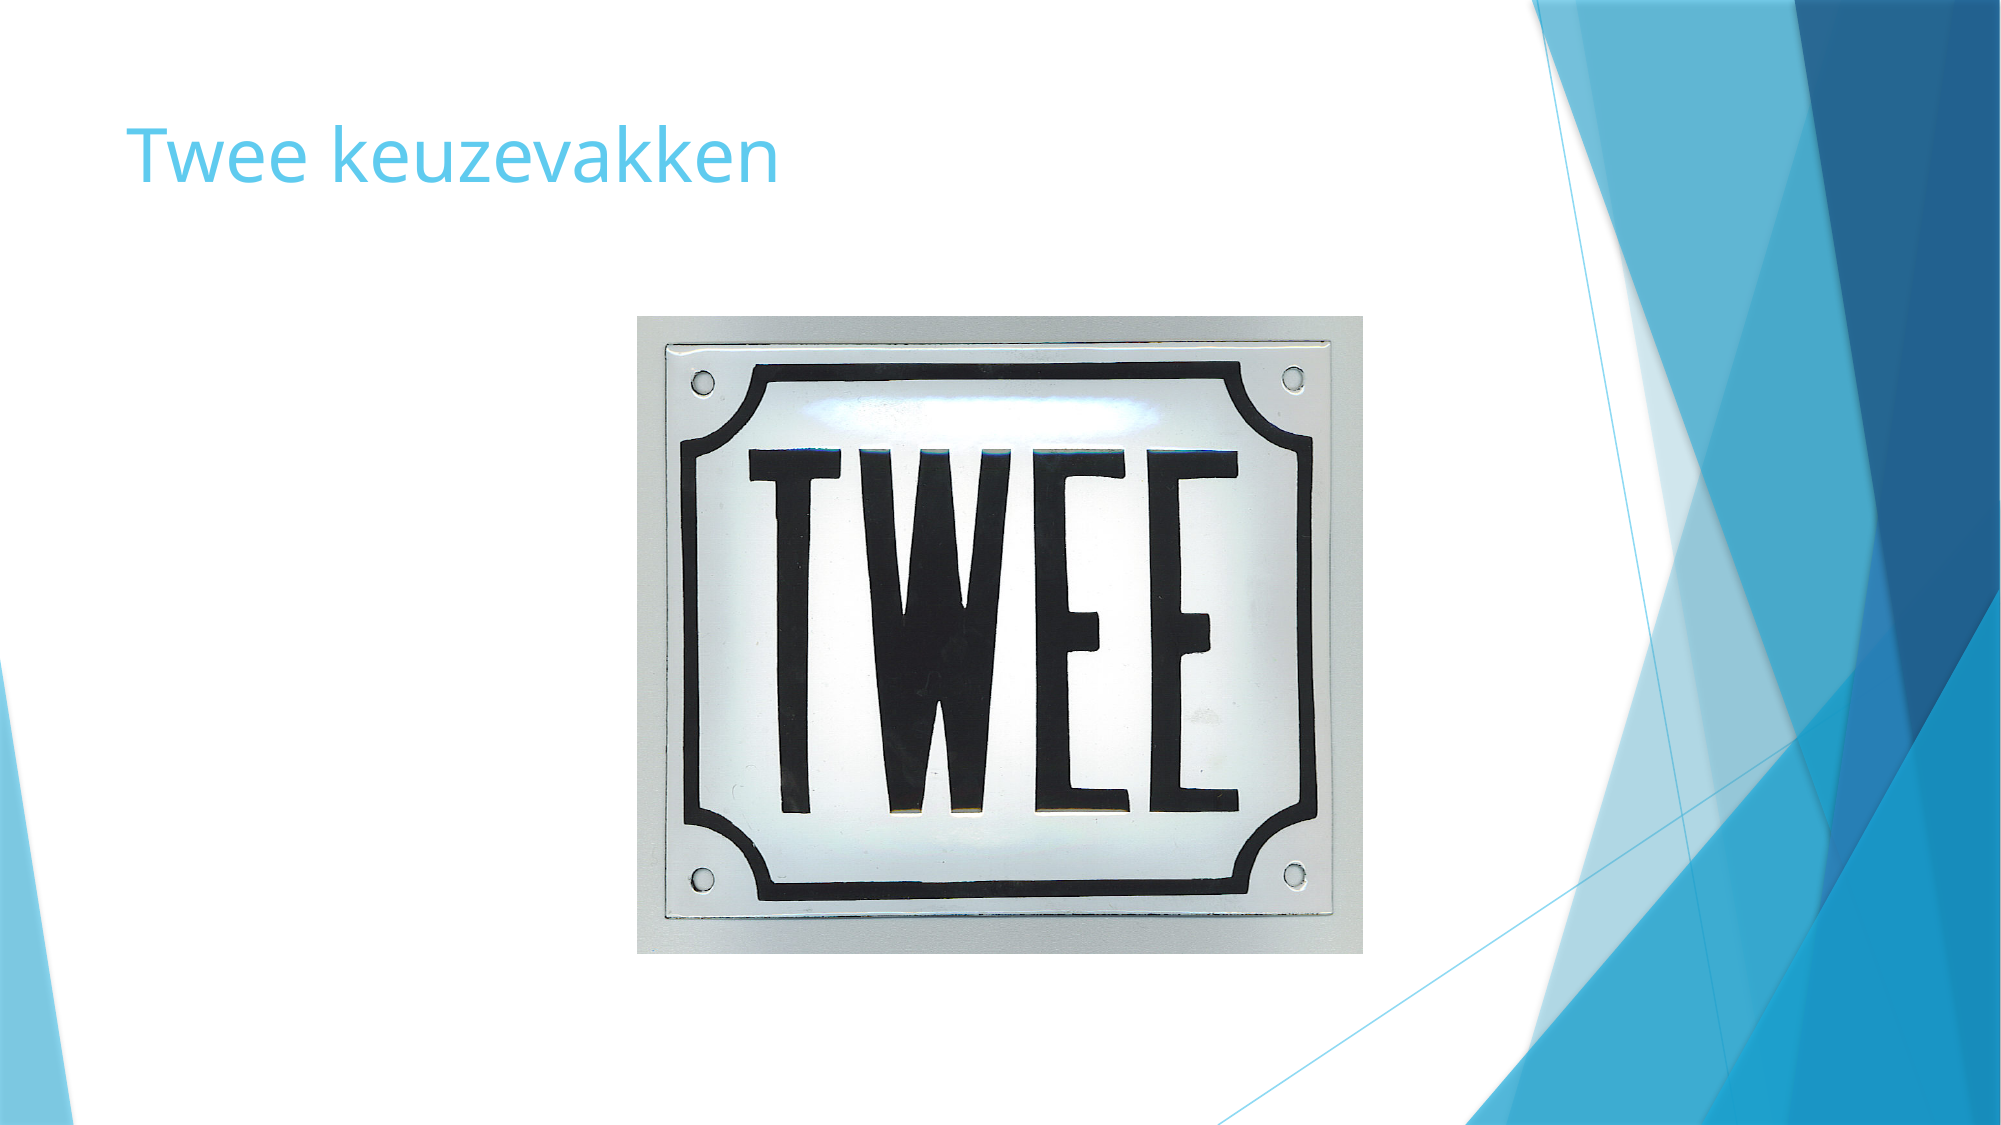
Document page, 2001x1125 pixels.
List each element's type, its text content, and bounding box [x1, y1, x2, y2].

title Twee keuzevakken [111, 99, 1522, 317]
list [637, 316, 1363, 954]
